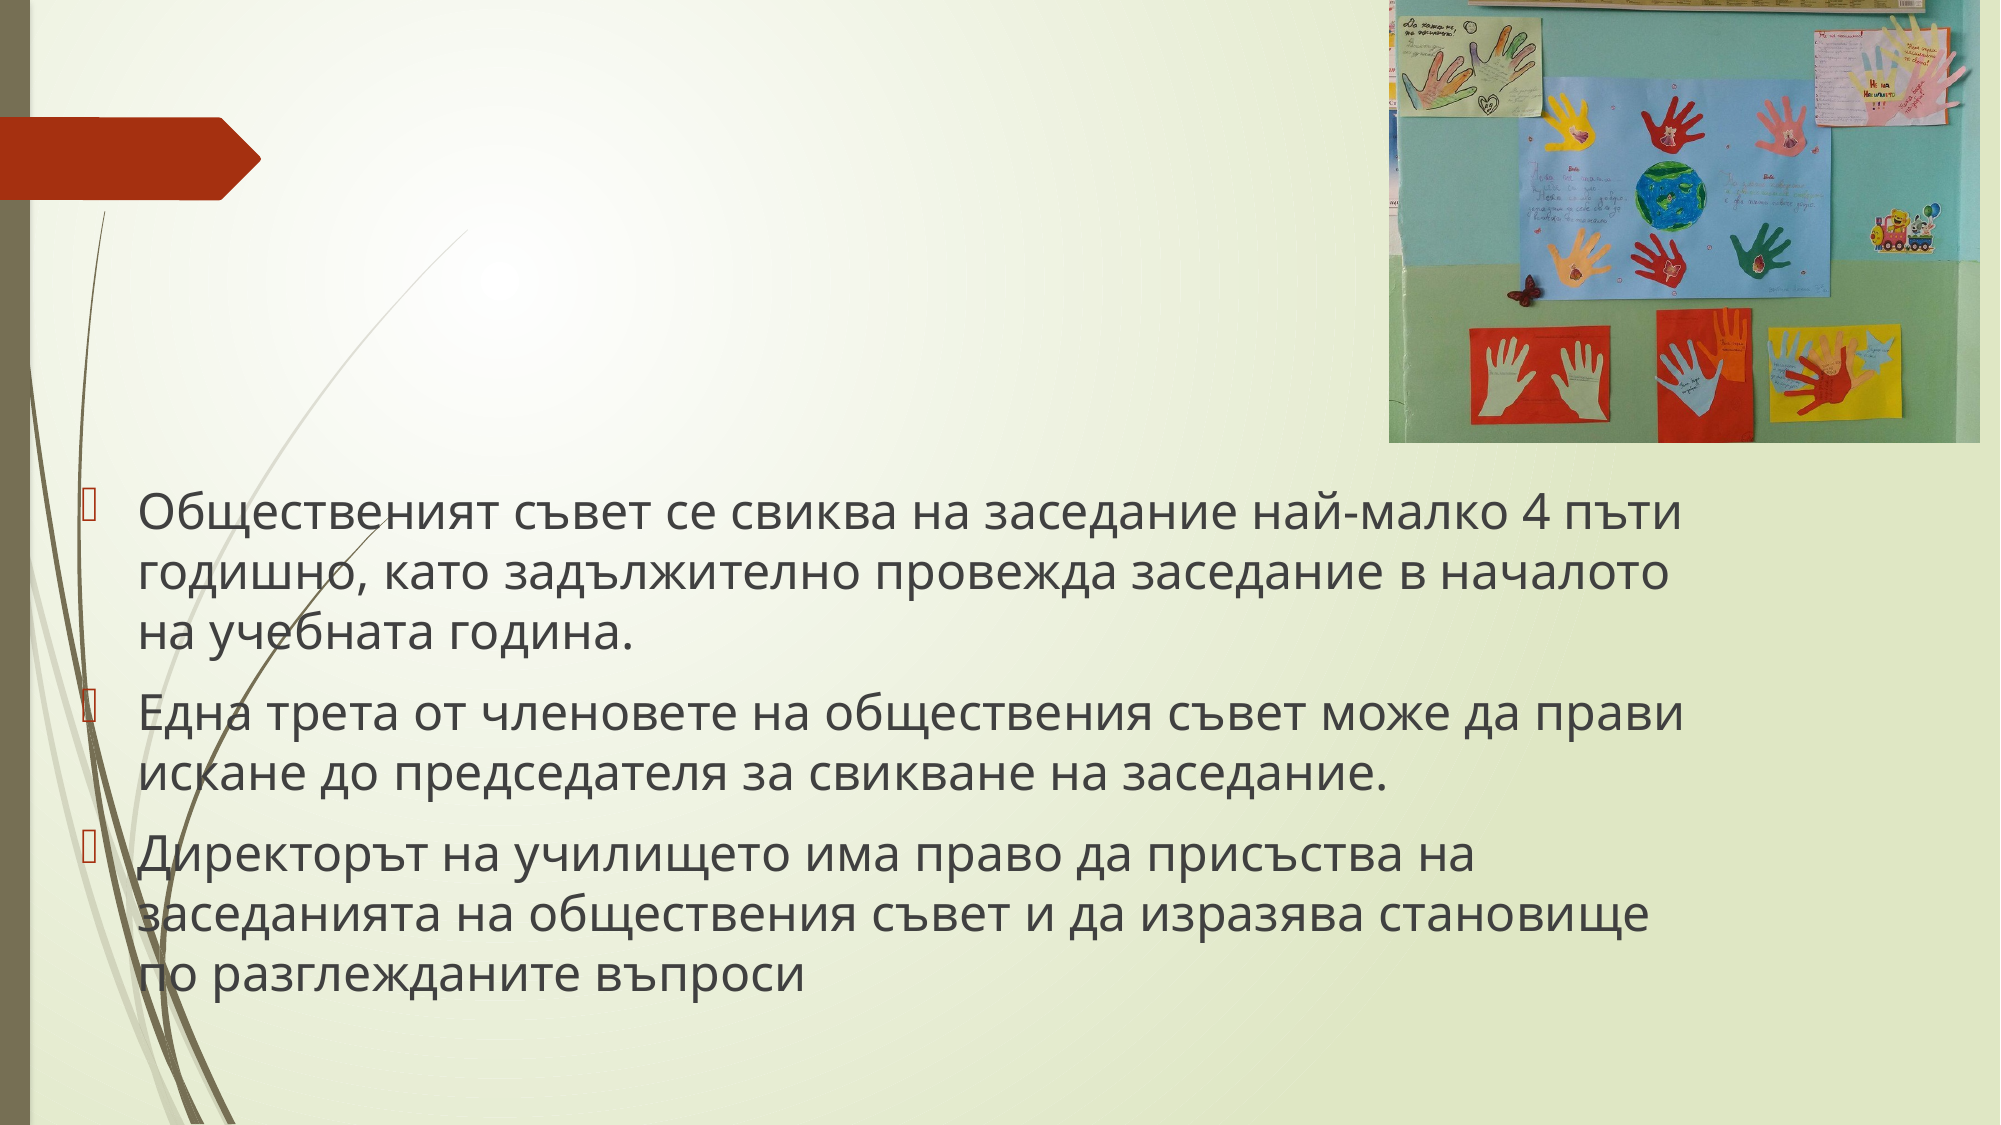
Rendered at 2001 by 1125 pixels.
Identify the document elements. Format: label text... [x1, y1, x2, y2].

list Общественият съвет се свиква на заседание най-малко 4 пъти годишно, като задължително провежда заседание в началото на учебната година. Една трета от членовете на обществения съвет може да прави искане до председателя за свикване на заседание. Директорът на училището има право да присъства на заседанията на обществения съвет и да изразява становище по разглежданите въпроси [65, 472, 1721, 1098]
picture [1389, 0, 1980, 443]
